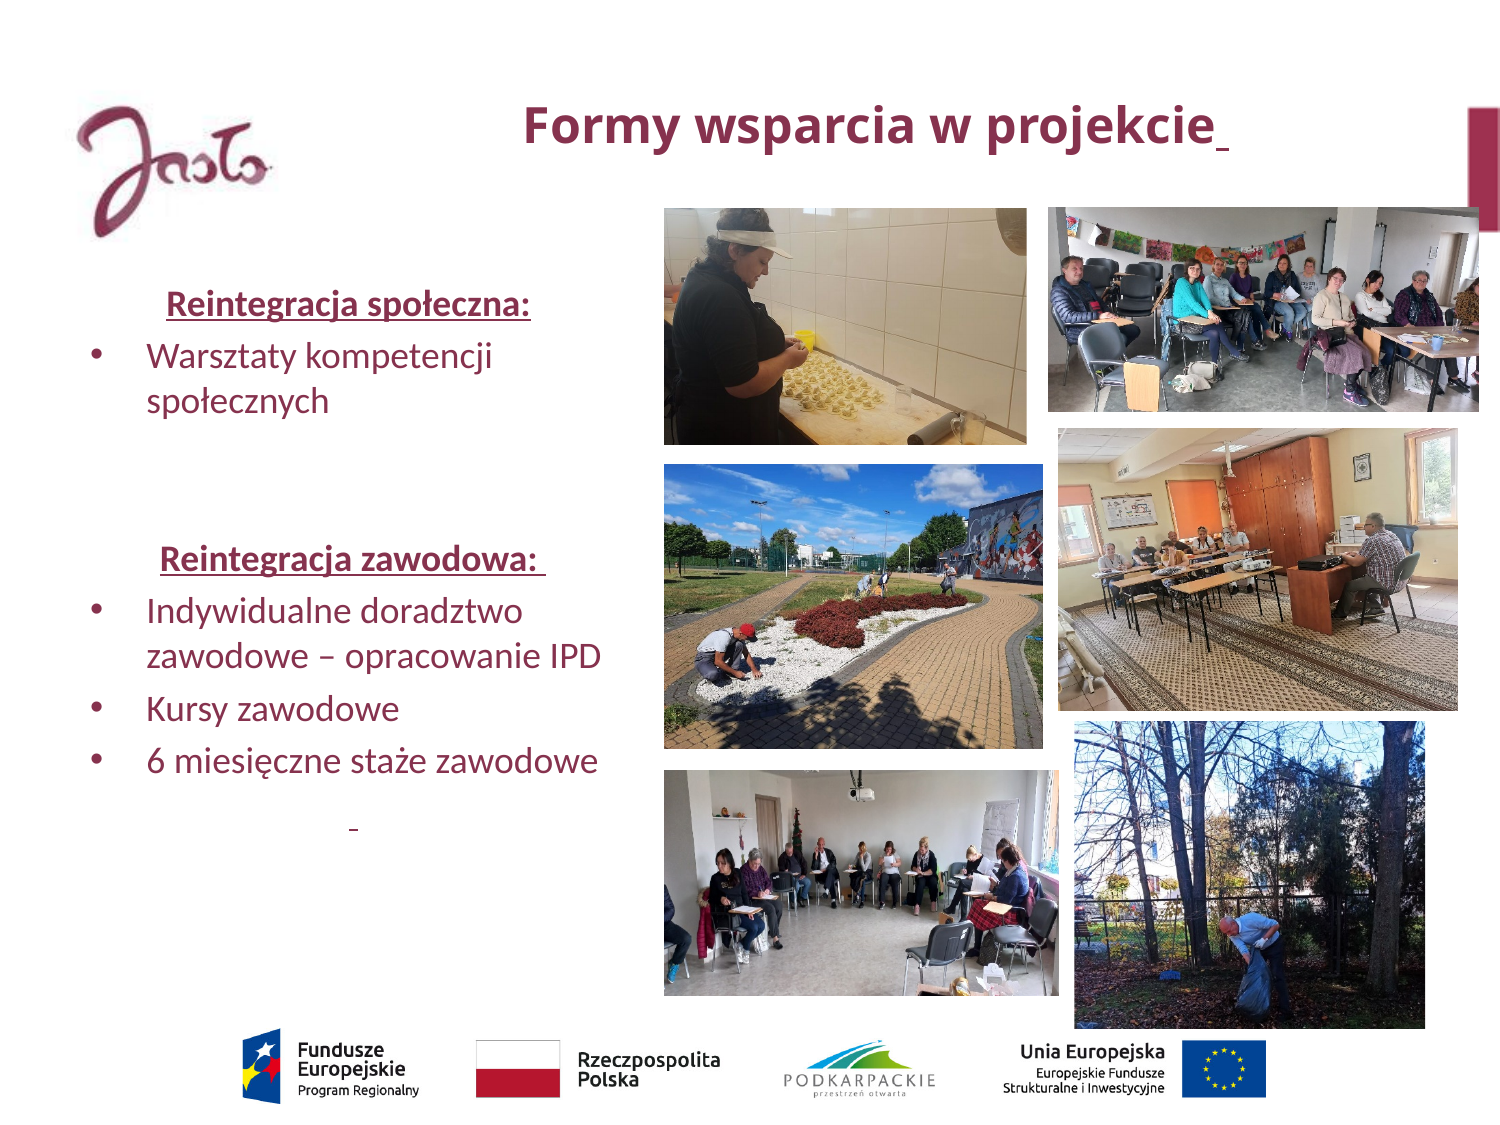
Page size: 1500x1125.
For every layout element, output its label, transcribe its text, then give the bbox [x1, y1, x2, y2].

picture [663, 207, 1027, 445]
text_box Formy wsparcia w projekcie [334, 86, 1356, 162]
picture [52, 66, 330, 272]
picture [241, 720, 1426, 1104]
picture [1047, 89, 1500, 412]
list Reintegracja społeczna: Warsztaty kompetencji społecznych Reintegracja zawodowa: Indywidualne doradztwo zawodowe – opracowanie IPD Kursy zawodowe 6 miesięczne staże zawodowe [75, 271, 632, 1012]
picture [663, 464, 1043, 749]
picture [663, 770, 1059, 996]
picture [1058, 428, 1459, 711]
